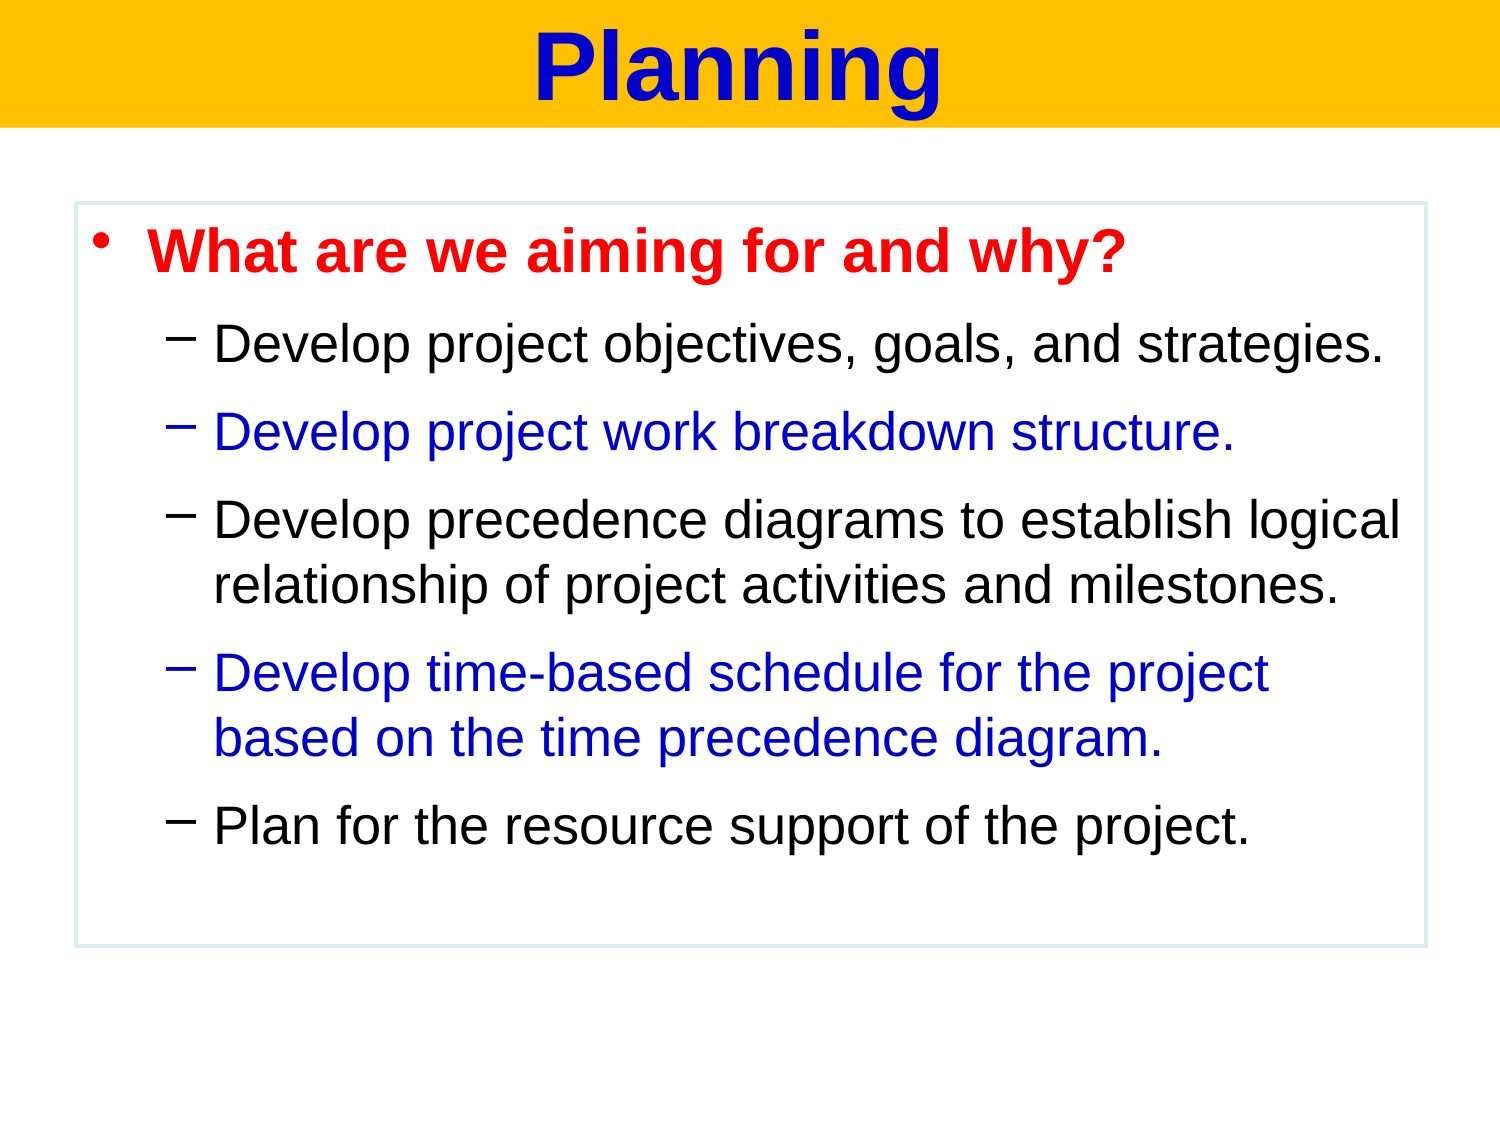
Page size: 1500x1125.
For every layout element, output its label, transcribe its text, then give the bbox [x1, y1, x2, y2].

list What are we aiming for and why? Develop project objectives, goals, and strategies. Develop project work breakdown structure. Develop precedence diagrams to establish logical relationship of project activities and milestones. Develop time-based schedule for the project based on the time precedence diagram. Plan for the resource support of the project. [74, 201, 1428, 948]
text_box Planning [0, 0, 1500, 128]
